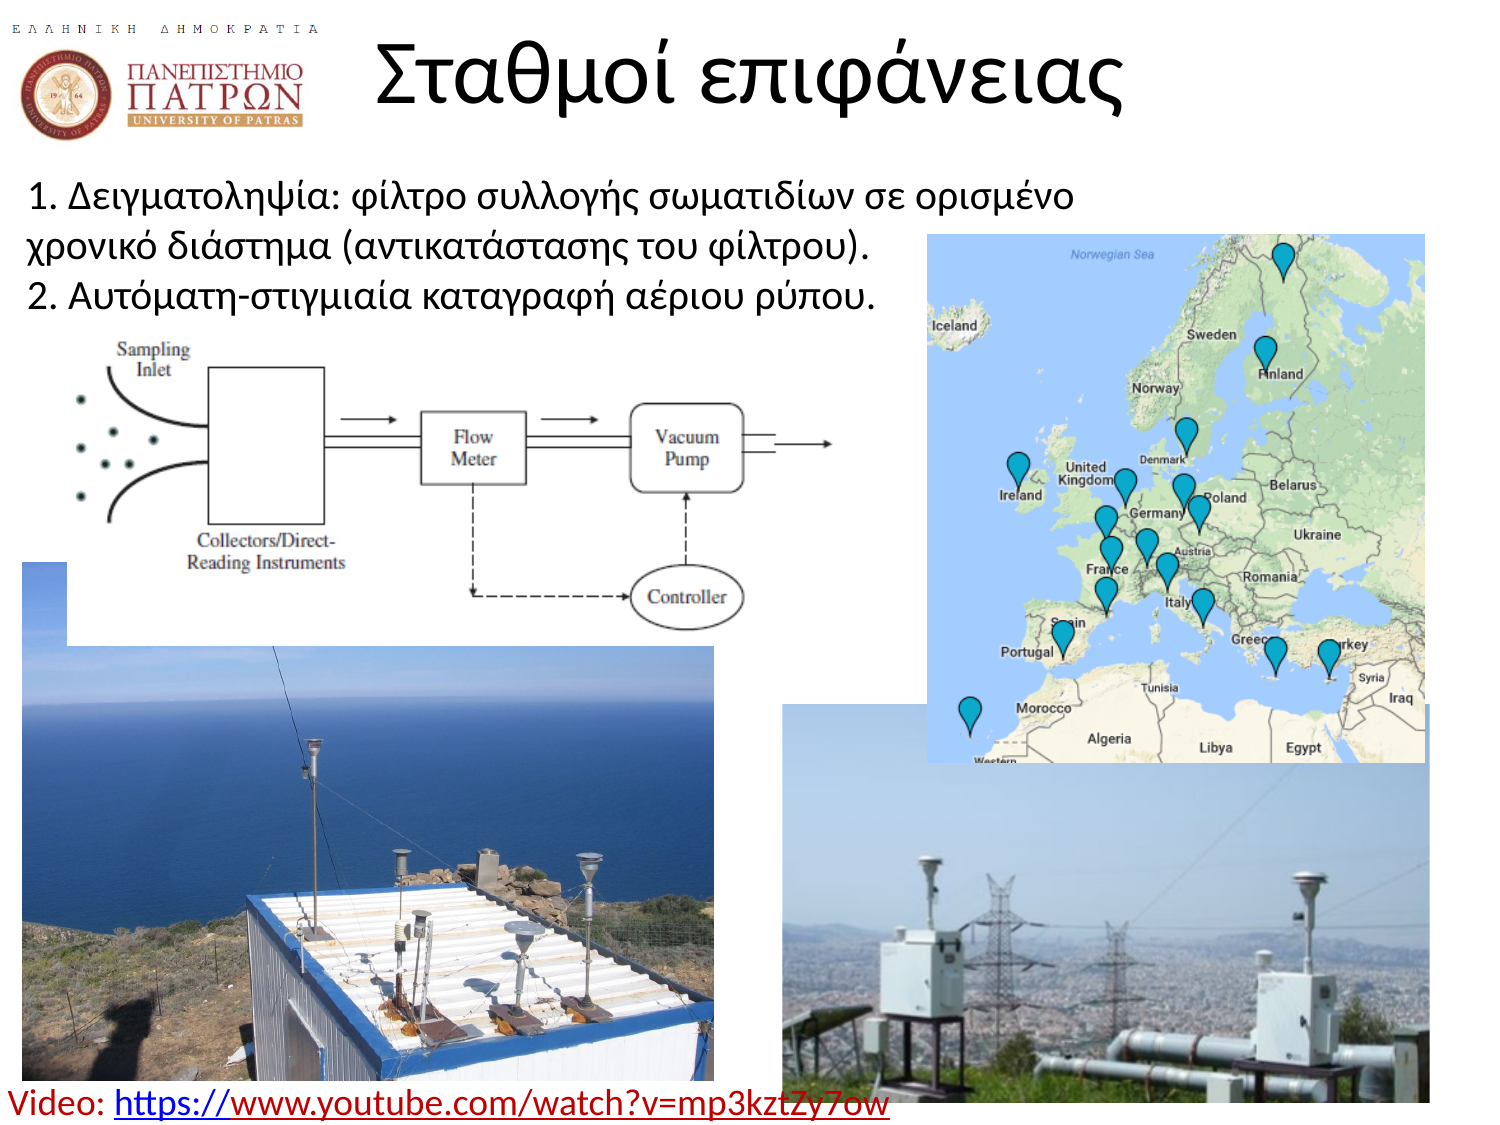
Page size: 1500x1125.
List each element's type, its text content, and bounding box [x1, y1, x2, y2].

picture [22, 333, 845, 1082]
picture [5, 14, 74, 149]
picture [926, 234, 1426, 764]
text_box Σταθμοί επιφάνειας [74, 0, 1425, 161]
text_box Video: https://www.youtube.com/watch?v=mp3kztZy7ow [0, 1070, 1471, 1125]
title 1. Δειγματοληψία: φίλτρο συλλογής σωματιδίων σε ορισμένο χρονικό διάστημα (αντικατάστασης του φίλτρου). 2. Αυτόματη-στιγμιαία καταγραφή αέριου ρύπου. [11, 113, 1093, 372]
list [782, 703, 1430, 1103]
